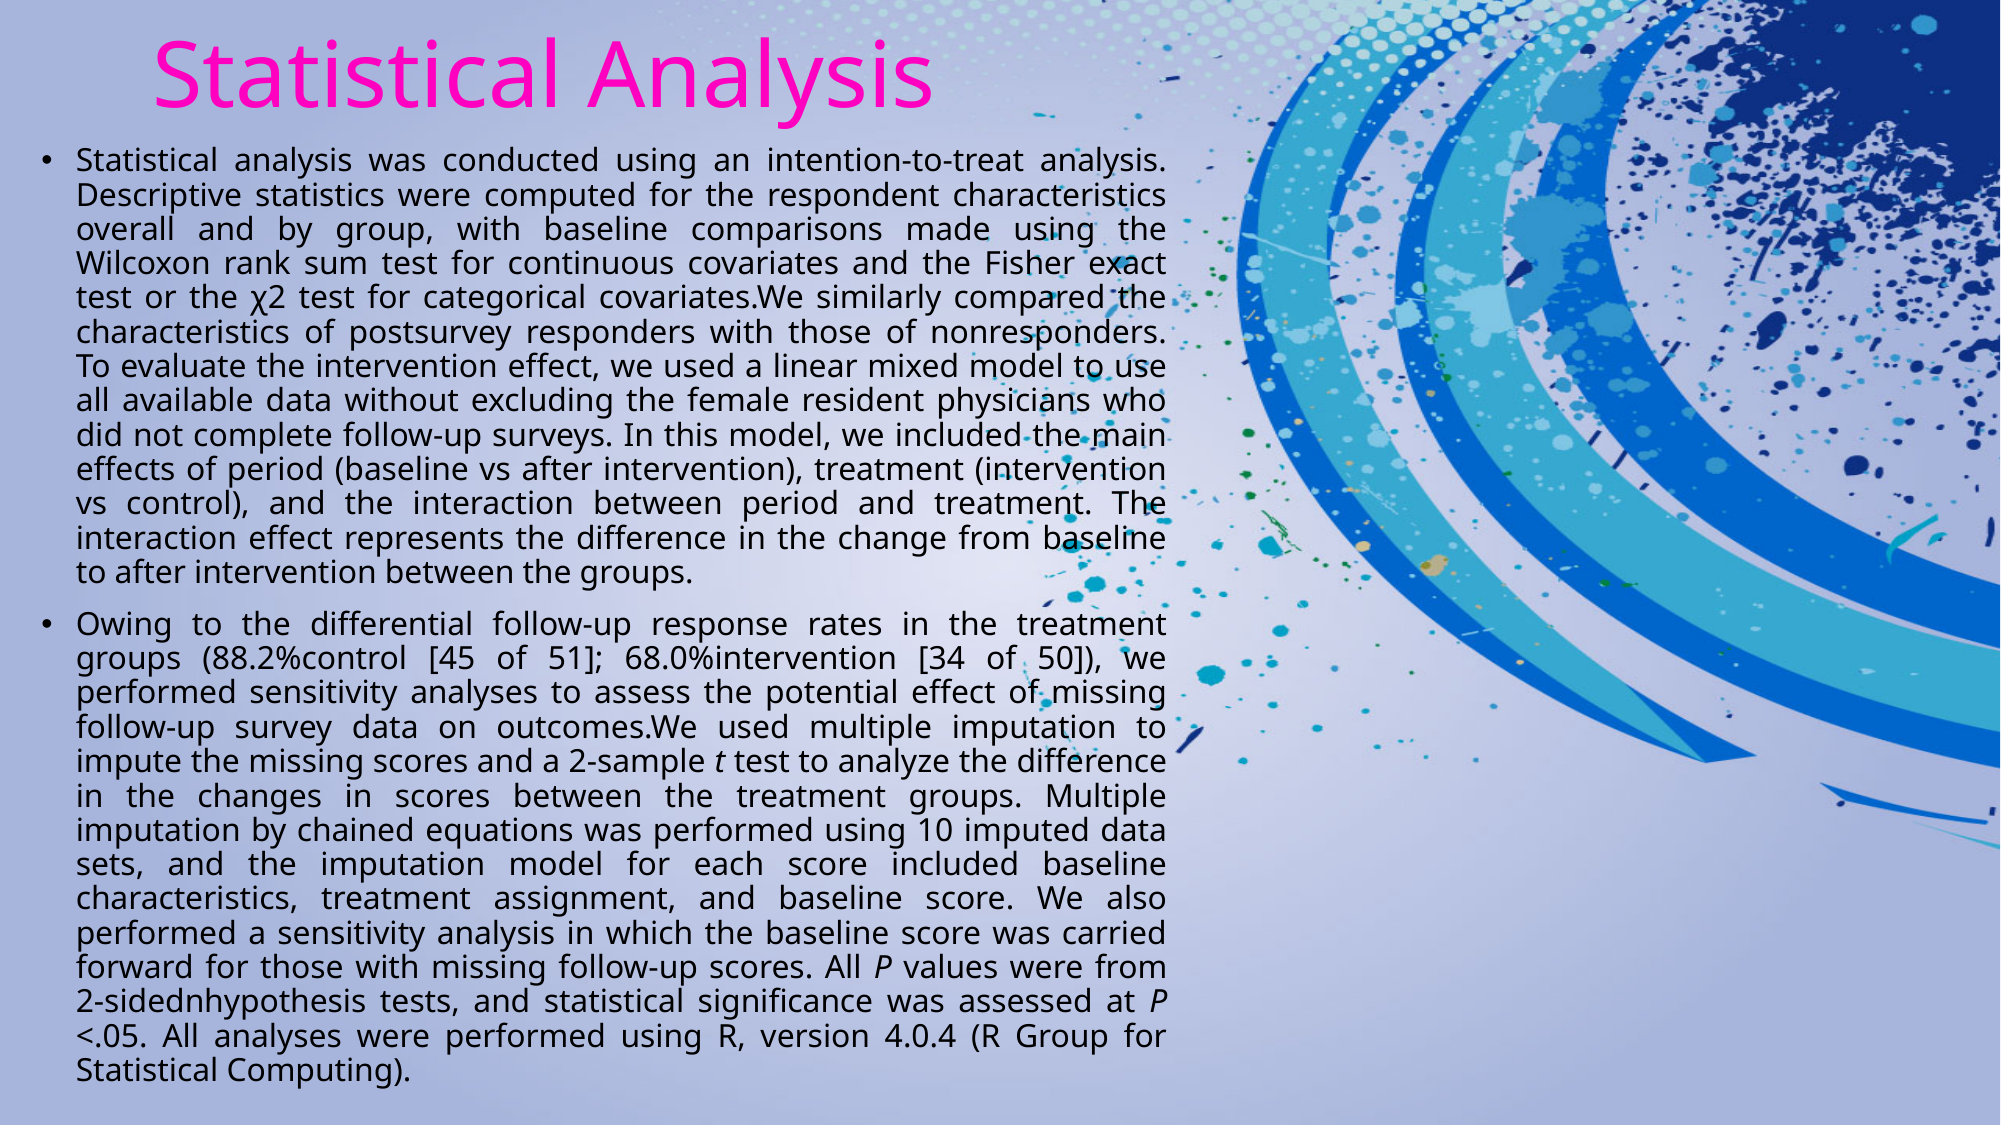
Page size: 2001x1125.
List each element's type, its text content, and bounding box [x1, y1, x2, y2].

list Statistical analysis was conducted using an intention-to-treat analysis. Descriptive statistics were computed for the respondent characteristics overall and by group, with baseline comparisons made using the Wilcoxon rank sum test for continuous covariates and the Fisher exact test or the χ2 test for categorical covariates.We similarly compared the characteristics of postsurvey responders with those of nonresponders. To evaluate the intervention effect, we used a linear mixed model to use all available data without excluding the female resident physicians who did not complete follow-up surveys. In this model, we included the main effects of period (baseline vs after intervention), treatment (intervention vs control), and the interaction between period and treatment. The interaction effect represents the difference in the change from baseline to after intervention between the groups. Owing to the differential follow-up response rates in the treatment groups (88.2%control [45 of 51]; 68.0%intervention [34 of 50]), we performed sensitivity analyses to assess the potential effect of missing follow-up survey data on outcomes.We used multiple imputation to impute the missing scores and a 2-sample t test to analyze the difference in the changes in scores between the treatment groups. Multiple imputation by chained equations was performed using 10 imputed data sets, and the imputation model for each score included baseline characteristics, treatment assignment, and baseline score. We also performed a sensitivity analysis in which the baseline score was carried forward for those with missing follow-up scores. All P values were from 2-sidednhypothesis tests, and statistical significance was assessed at P <.05. All analyses were performed using R, version 4.0.4 (R Group for Statistical Computing). [26, 136, 1183, 1106]
picture [0, 0, 2001, 1125]
title Statistical Analysis [137, 19, 1863, 137]
